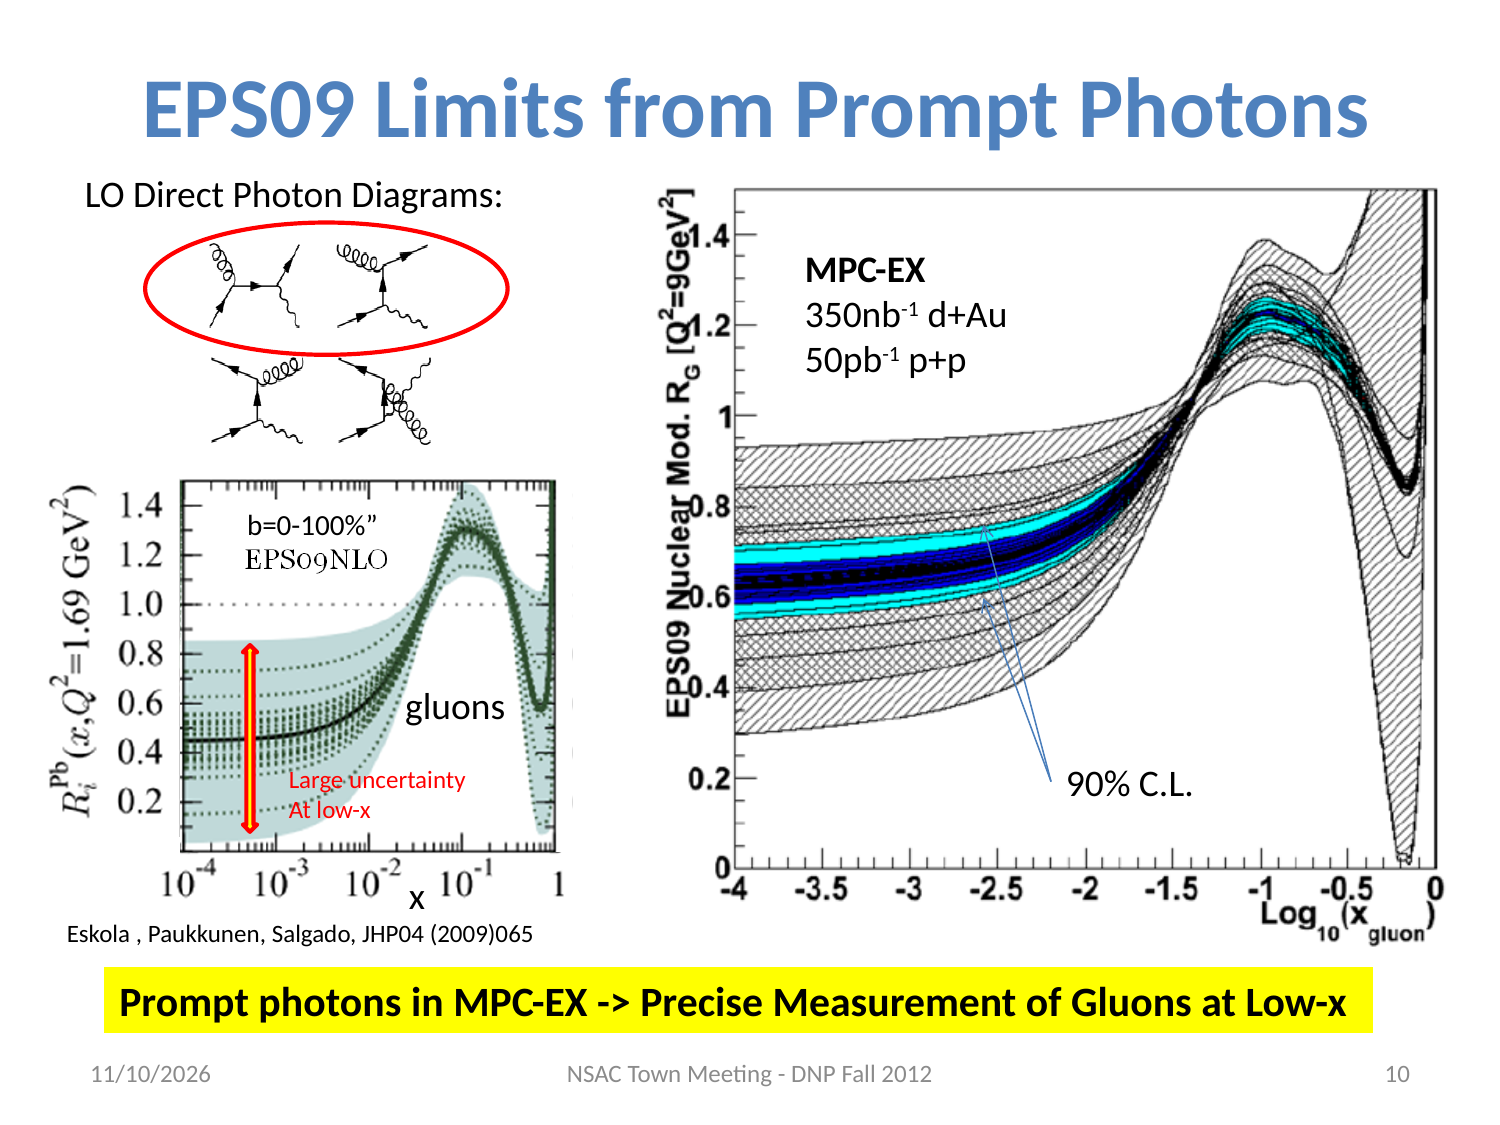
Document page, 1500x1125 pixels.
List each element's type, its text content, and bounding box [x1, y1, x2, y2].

footer NSAC Town Meeting - DNP Fall 2012 [512, 1042, 988, 1103]
text_box LO Direct Photon Diagrams: [70, 162, 519, 223]
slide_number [75, 1042, 425, 1103]
picture [649, 178, 1451, 950]
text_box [983, 524, 1051, 783]
slide_number 10 [1074, 1042, 1425, 1103]
text_box Prompt photons in MPC-EX -> Precise Measurement of Gluons at Low-x [104, 967, 1373, 1033]
picture [179, 241, 448, 469]
text_box [197, 223, 510, 339]
title EPS09 Limits from Prompt Photons [37, 45, 1475, 163]
text_box [143, 250, 174, 327]
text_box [41, 401, 628, 956]
